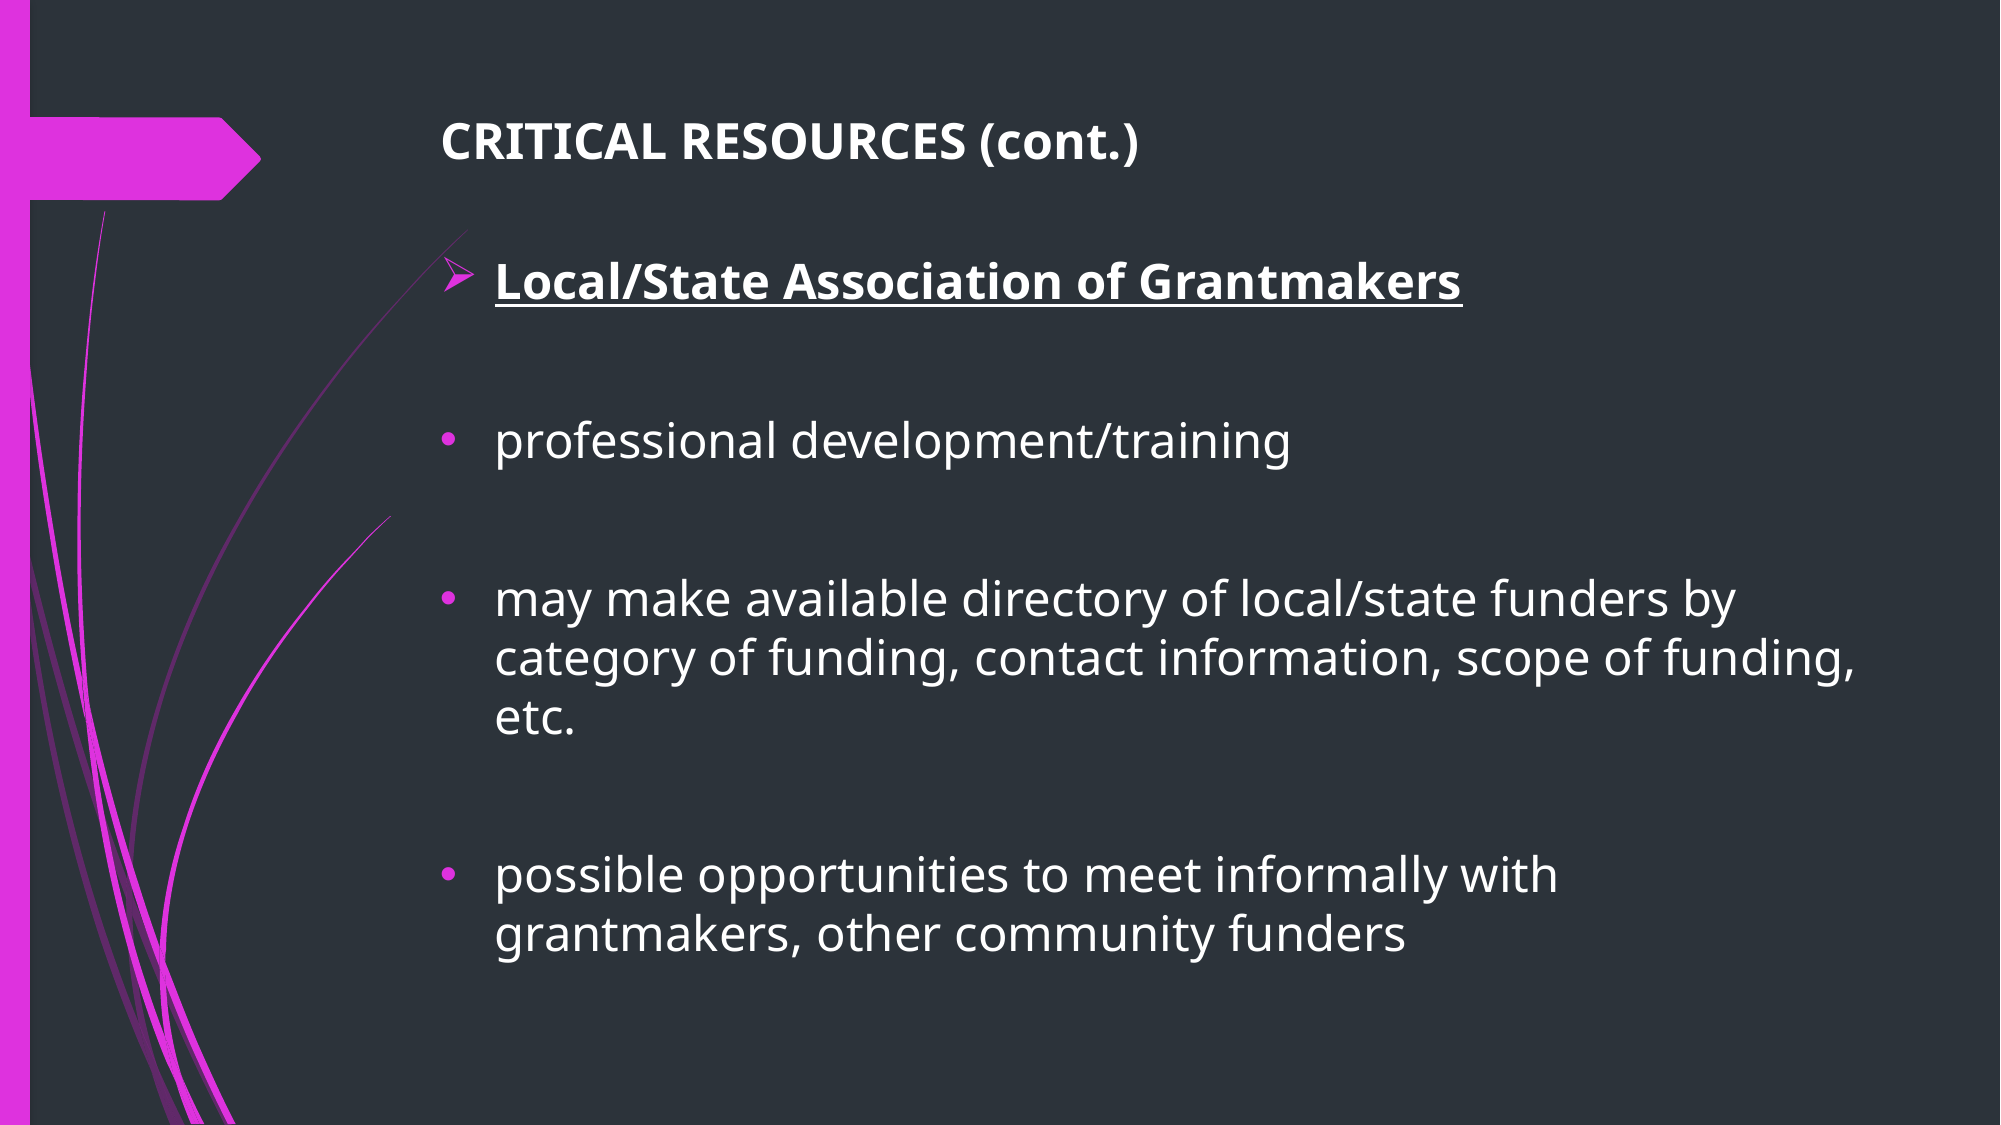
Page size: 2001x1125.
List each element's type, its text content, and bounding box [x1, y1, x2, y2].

title CRITICAL RESOURCES (cont.) [425, 102, 1888, 187]
list Local/State Association of Grantmakers professional development/training may make available directory of local/state funders by category of funding, contact information, scope of funding, etc. possible opportunities to meet informally with grantmakers, other community funders [424, 243, 1888, 970]
